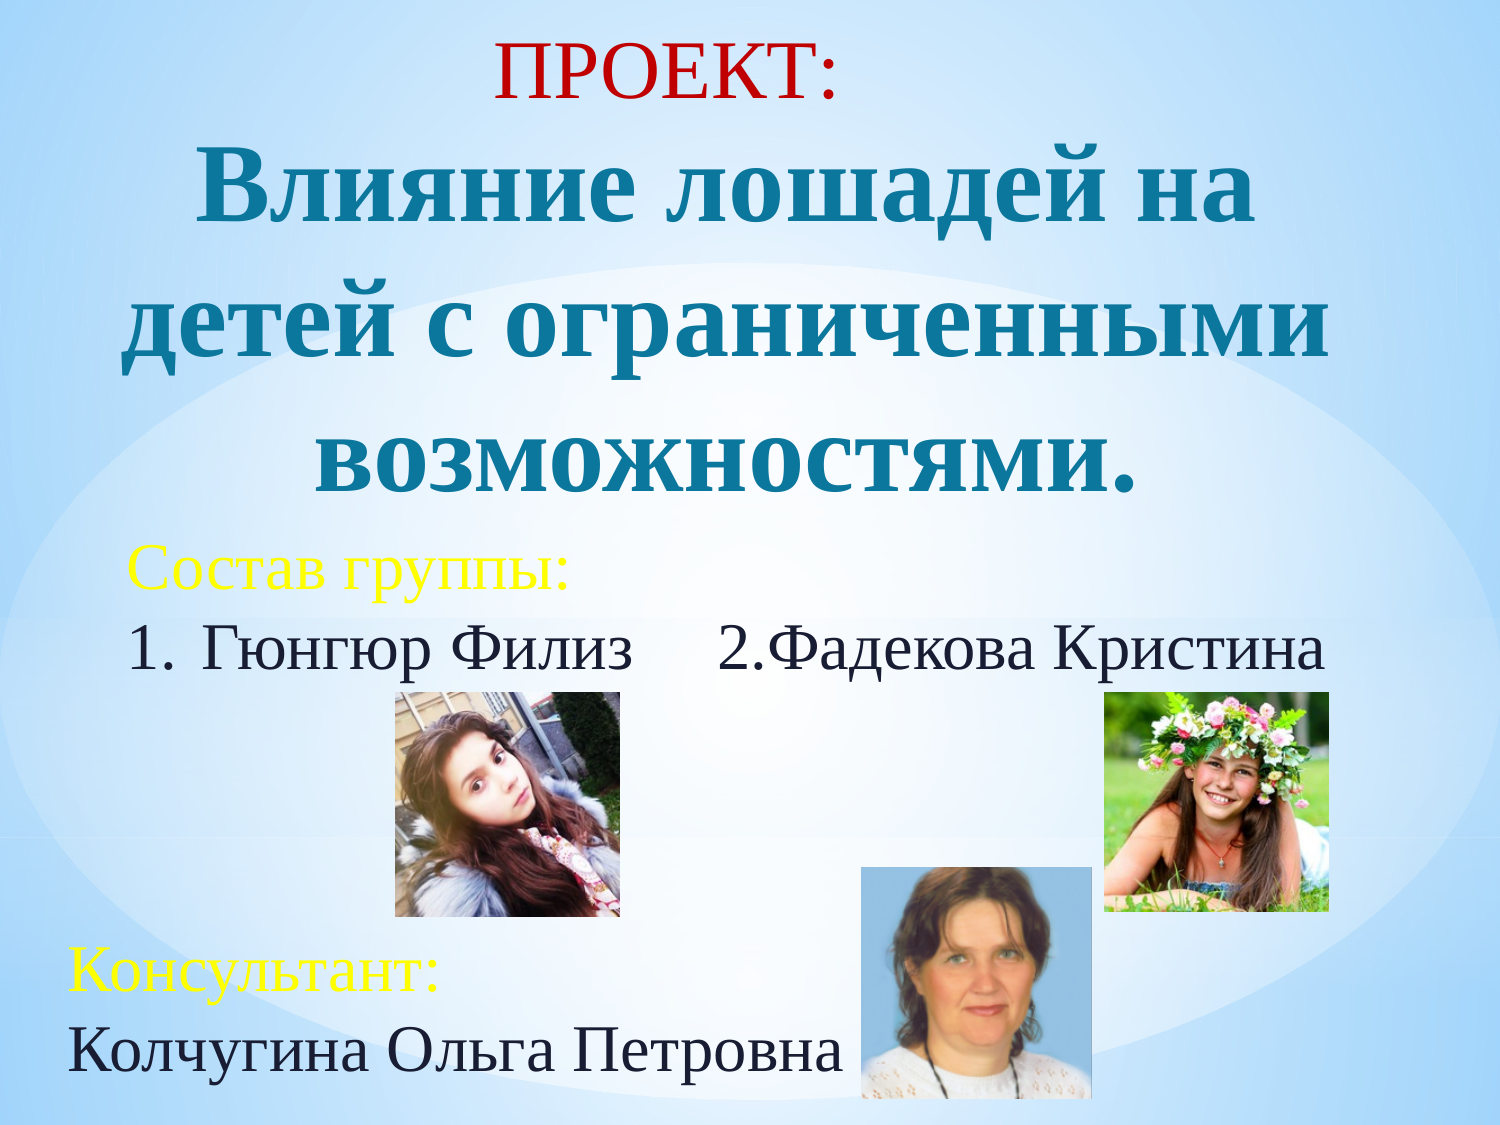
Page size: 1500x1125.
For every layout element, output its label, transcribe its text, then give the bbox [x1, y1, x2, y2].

picture [861, 867, 1093, 1099]
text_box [88, 6, 1365, 527]
picture [1104, 692, 1329, 912]
text_box Консультант: Колчугина Ольга Петровна [53, 917, 855, 1092]
picture [395, 692, 621, 917]
text_box Состав группы: Гюнгюр Филиз 2.Фадекова Кристина [112, 515, 1419, 770]
